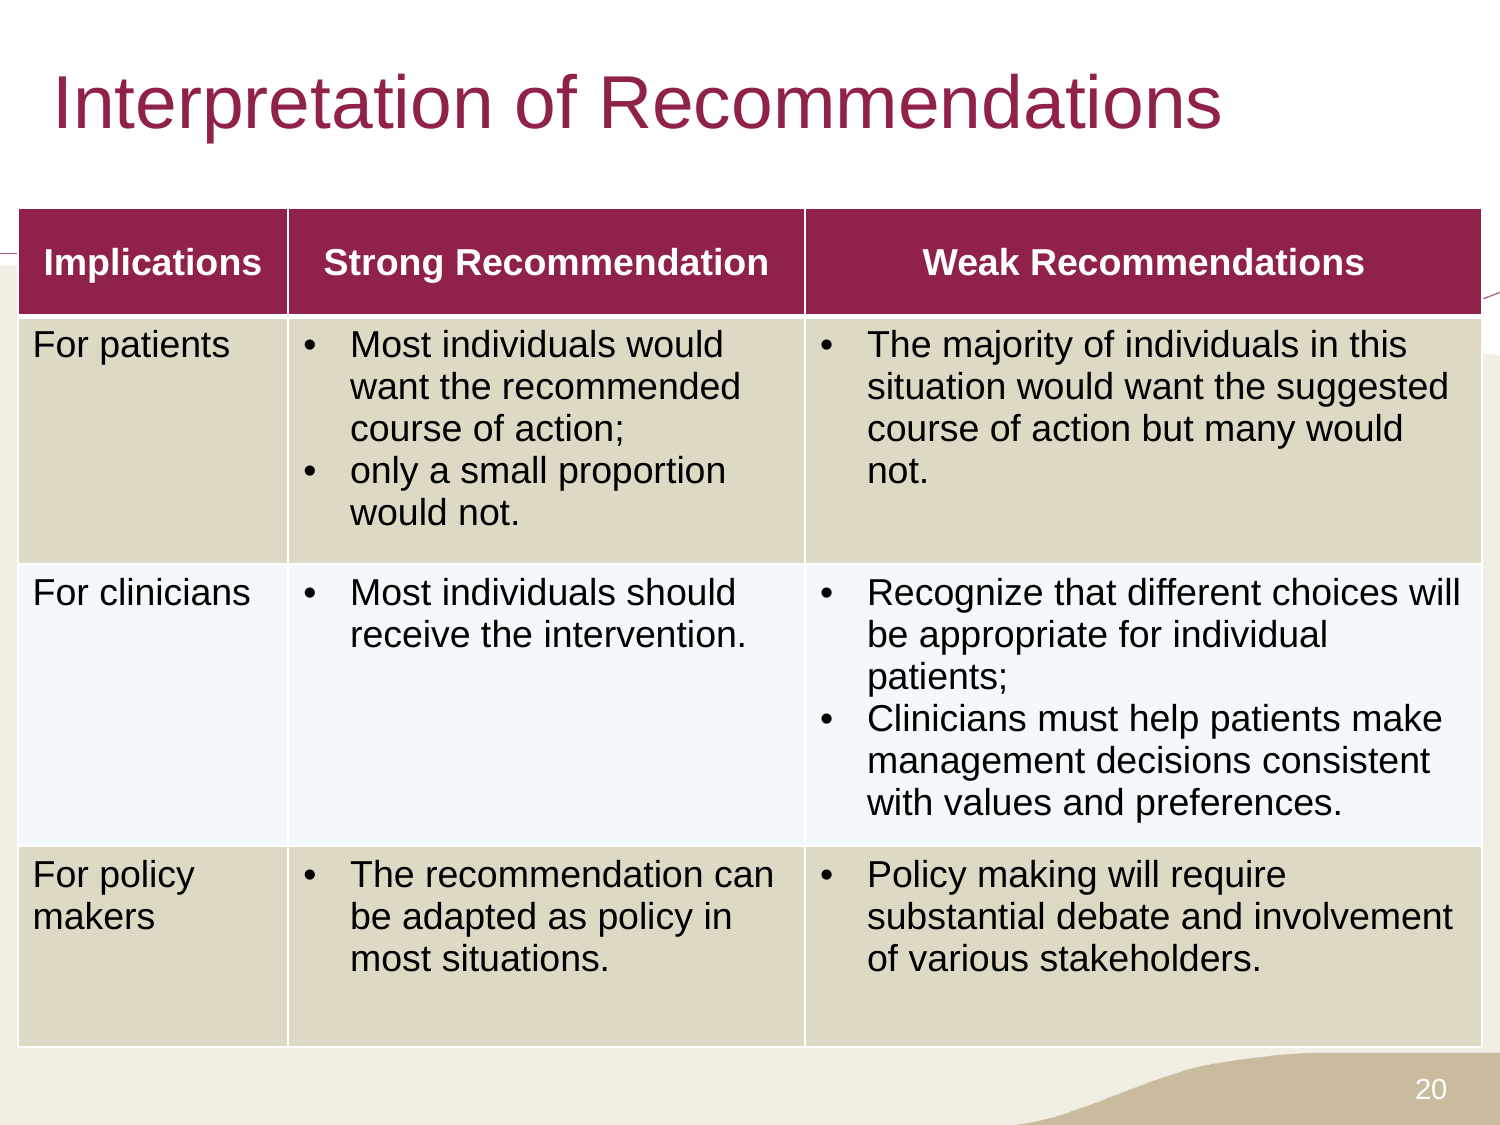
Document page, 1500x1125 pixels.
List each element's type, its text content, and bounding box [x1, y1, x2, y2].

table_cell For policy makers [19, 847, 287, 1046]
picture [0, 0, 1500, 1125]
table_cell Most individuals would want the recommended course of action; only a small proportion would not. [289, 319, 804, 563]
table_cell For clinicians [19, 565, 287, 845]
table_cell Recognize that different choices will be appropriate for individual patients; Clinicians must help patients make management decisions consistent with values and preferences. [806, 565, 1481, 845]
table_cell Policy making will require substantial debate and involvement of various stakeholders. [806, 847, 1481, 1046]
table_cell Most individuals should receive the intervention. [289, 565, 804, 845]
table_header Strong Recommendation [289, 209, 804, 314]
table_cell For patients [19, 319, 287, 563]
table_cell The recommendation can be adapted as policy in most situations. [289, 847, 804, 1046]
table_header Weak Recommendations [806, 209, 1481, 314]
slide_number 20 [1149, 1062, 1463, 1113]
table_cell The majority of individuals in this situation would want the suggested course of action but many would not. [806, 319, 1481, 563]
table_header Implications [19, 209, 287, 314]
title Interpretation of Recommendations [37, 0, 1500, 197]
